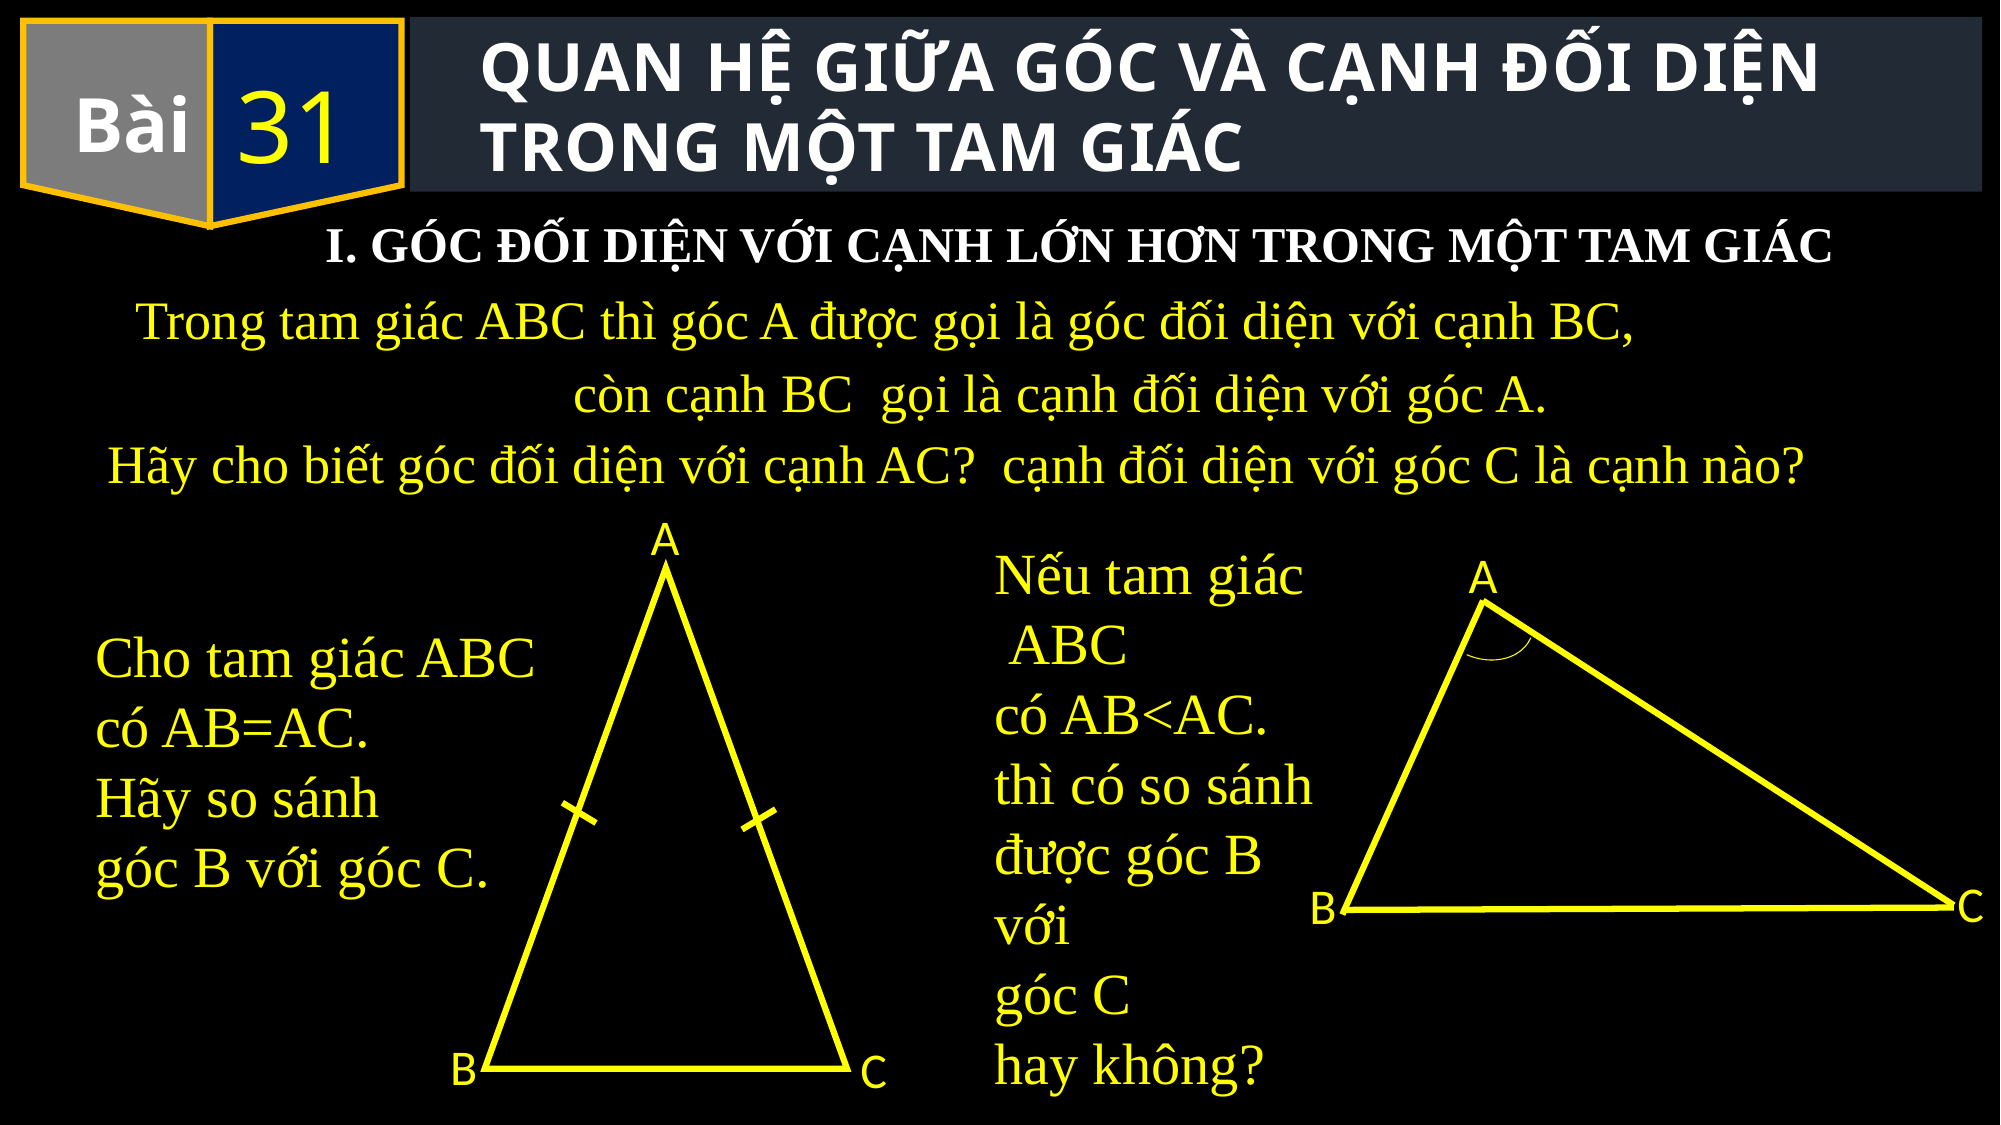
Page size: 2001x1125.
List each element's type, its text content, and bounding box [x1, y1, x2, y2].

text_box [1294, 536, 2000, 944]
text_box Trong tam giác ABC thì góc A được gọi là góc đối diện với cạnh BC, [120, 278, 1653, 359]
text_box Cho tam giác ABC có AB=AC. Hãy so sánh góc B với góc C. [80, 611, 435, 907]
text_box còn cạnh BC gọi là cạnh đối diện với góc A. [559, 359, 1565, 422]
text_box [435, 498, 906, 1107]
text_box I. GÓC ĐỐI DIỆN VỚI CẠNH LỚN HƠN TRONG MỘT TAM GIÁC [310, 204, 1850, 280]
text_box QUAN HỆ GIỮA GÓC VÀ CẠNH ĐỐI DIỆN TRONG MỘT TAM GIÁC [409, 16, 1983, 192]
text_box Nếu tam giác ABC có AB<AC. thì có so sánh được góc B với góc C hay không? [979, 528, 1344, 1104]
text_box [23, 20, 402, 227]
text_box Hãy cho biết góc đối diện với cạnh AC? cạnh đối diện với góc C là cạnh nào? [92, 422, 1823, 503]
